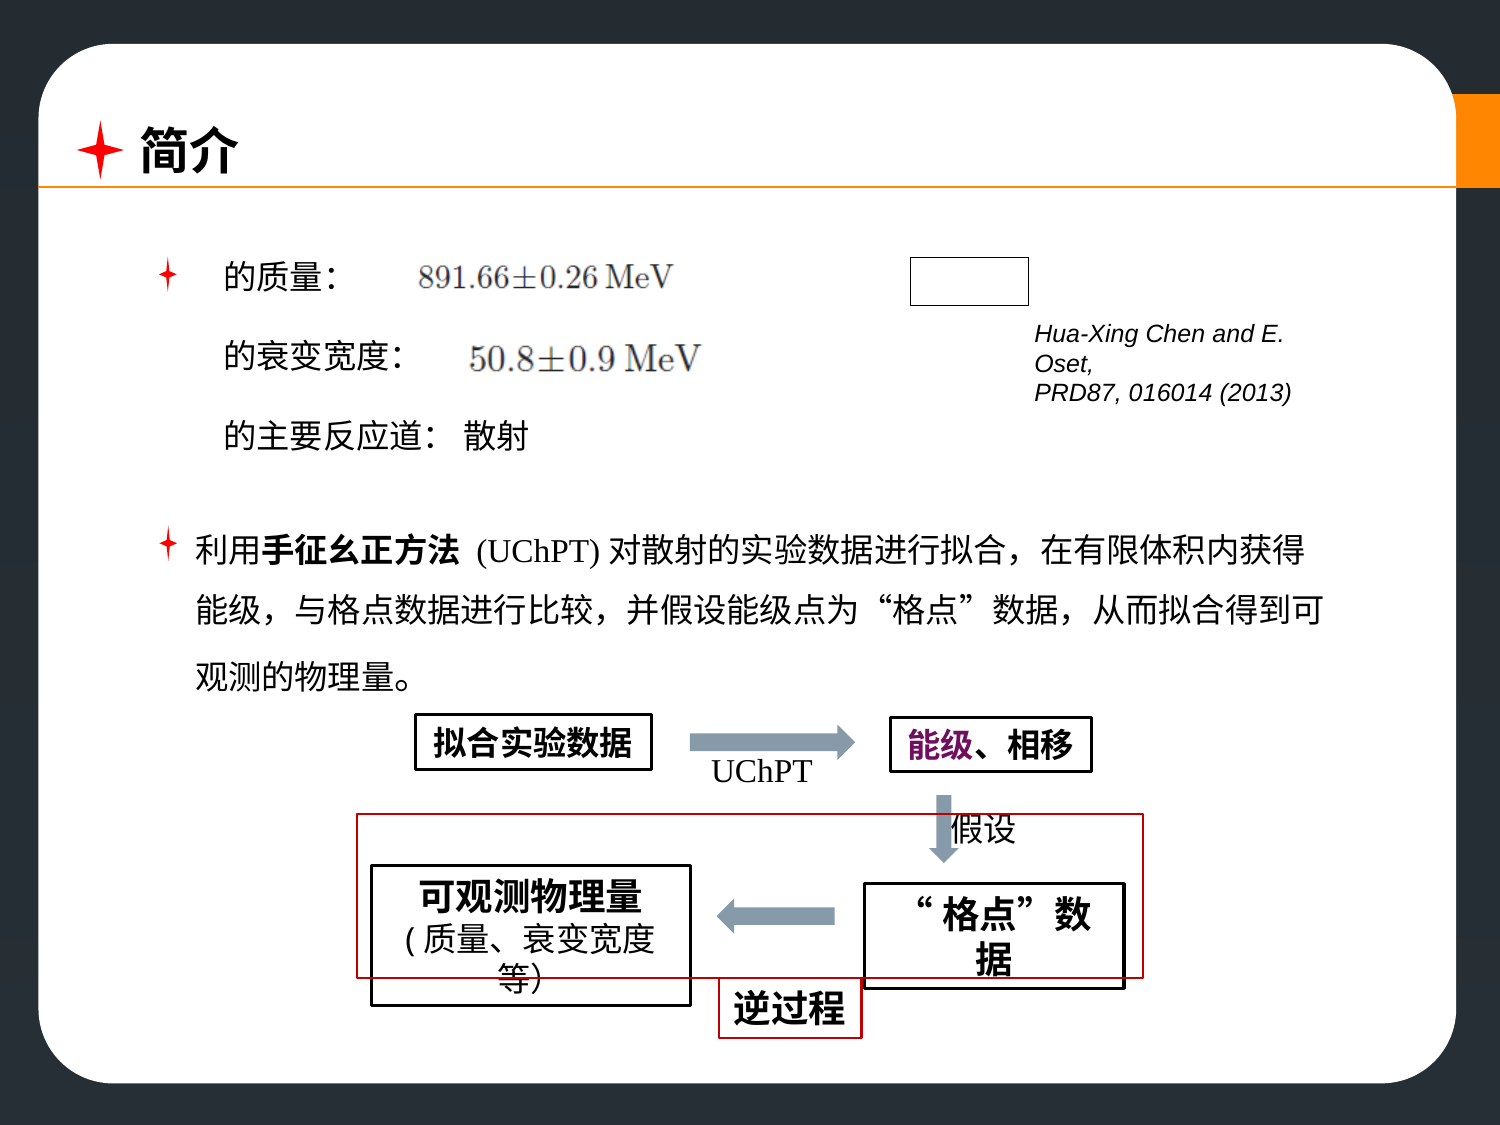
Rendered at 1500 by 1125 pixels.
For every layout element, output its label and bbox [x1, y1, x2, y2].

text_box [76, 111, 257, 189]
picture [414, 258, 679, 296]
text_box [356, 713, 1144, 1040]
text_box [158, 501, 1353, 699]
text_box [37, 43, 1457, 1084]
picture [466, 342, 710, 379]
